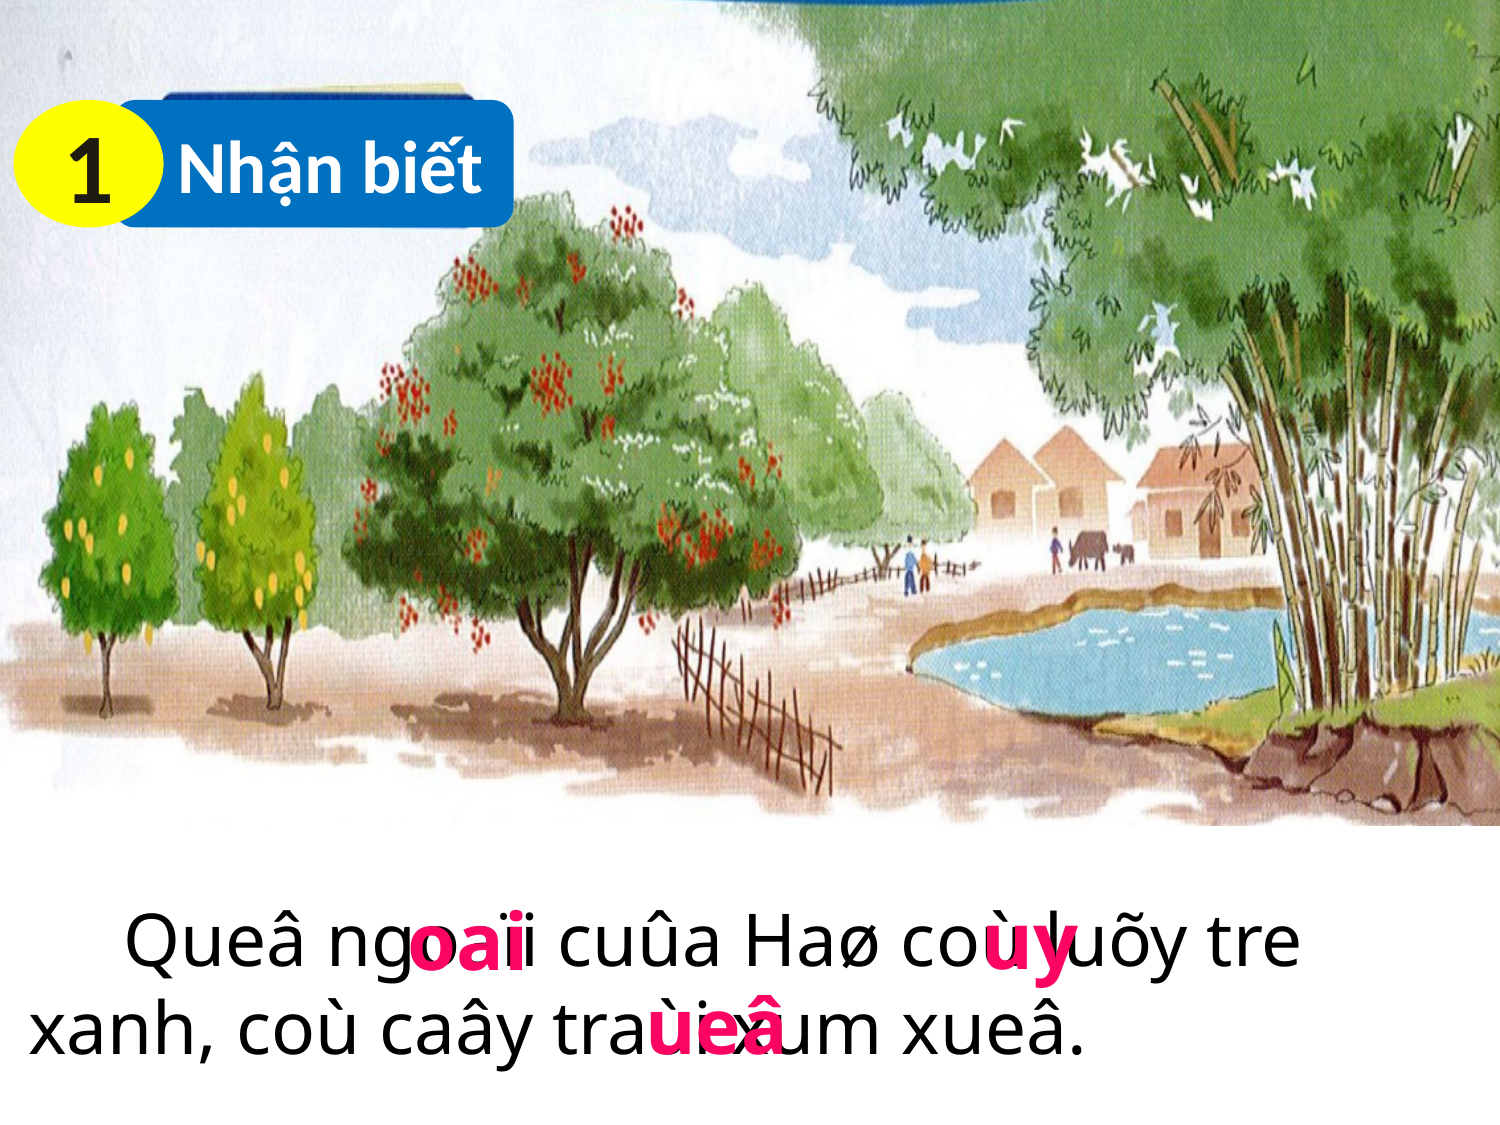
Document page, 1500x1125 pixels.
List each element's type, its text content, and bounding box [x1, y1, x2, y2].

text_box oai [393, 884, 648, 994]
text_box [13, 99, 514, 228]
text_box uy [966, 883, 1093, 993]
text_box Queâ ngoaïi cuûa Haø coù luõy tre xanh, coù caây traùi xum xueâ. [13, 886, 630, 1077]
picture [0, 0, 1500, 826]
text_box ueâ [630, 969, 823, 1077]
text_box Queâ ngoaïi cuûa Haø coù luõy tre xanh, coù caây traùi xum xueâ. [648, 886, 1500, 1077]
